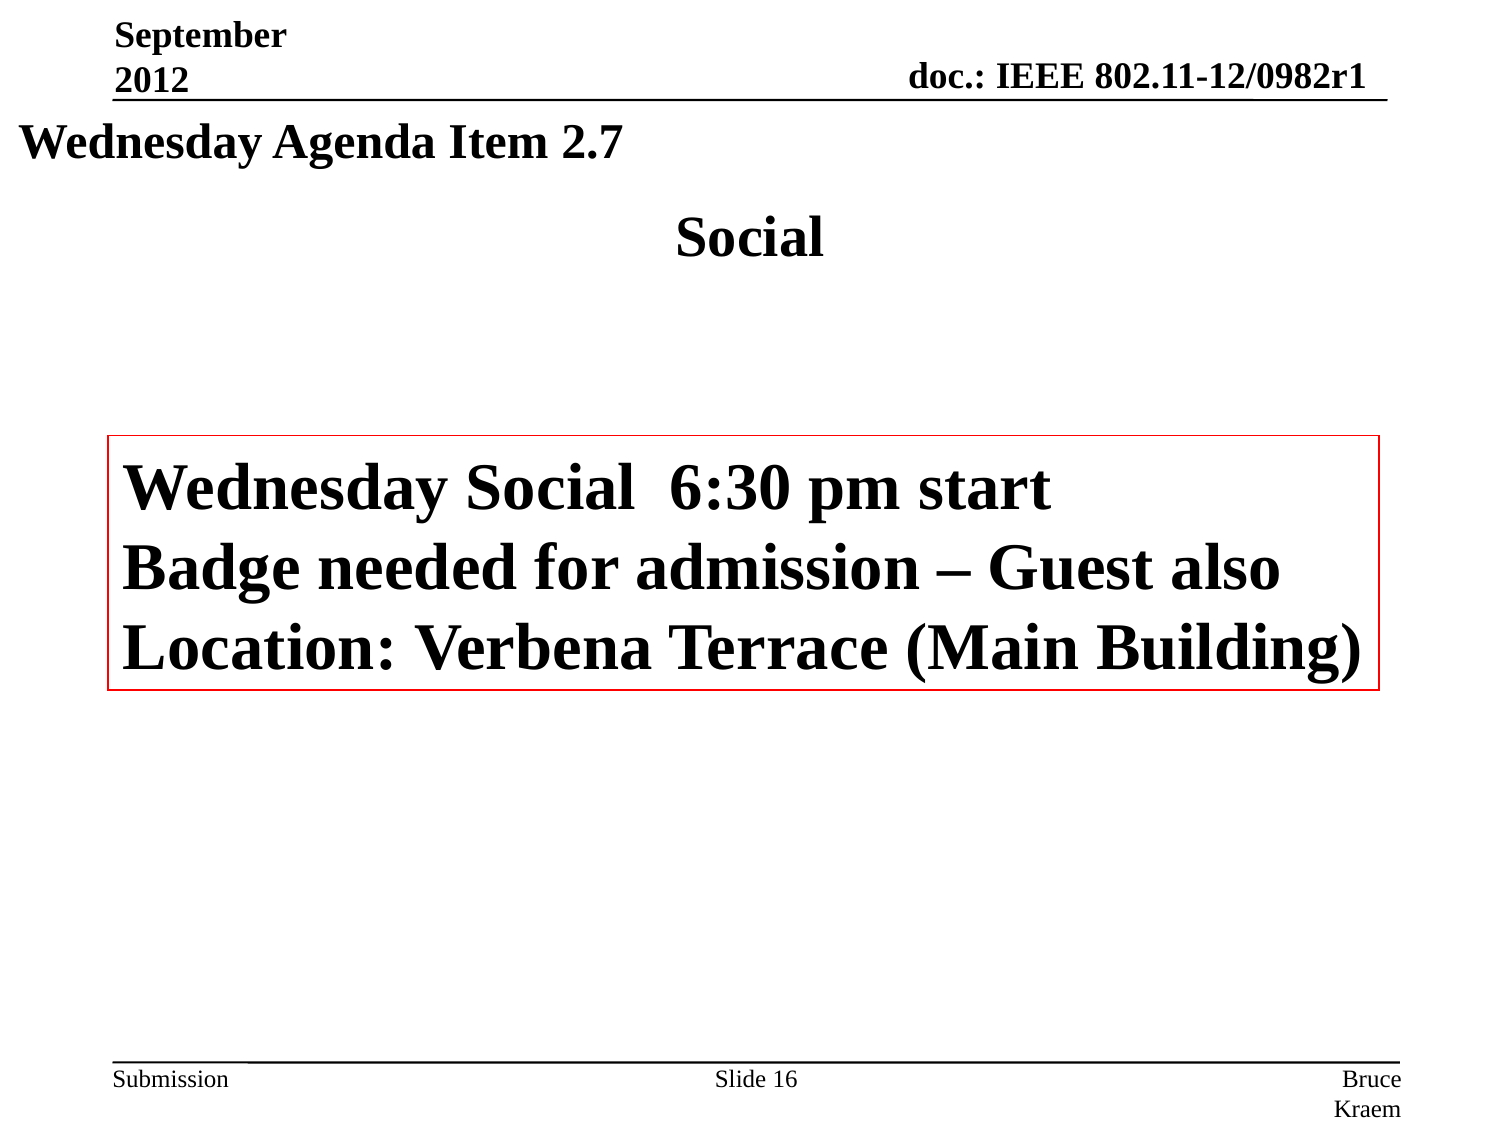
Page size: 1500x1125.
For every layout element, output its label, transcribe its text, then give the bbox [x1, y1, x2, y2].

title Social [112, 177, 1388, 288]
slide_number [114, 54, 366, 100]
text_box Wednesday Agenda Item 2.7 [3, 101, 639, 176]
text_box Wednesday Social 6:30 pm start Badge needed for admission – Guest also Location: Verbena Terrace (Main Building) [108, 435, 1379, 691]
footer Bruce Kraemer, Marvell [1325, 1062, 1402, 1093]
slide_number Slide 16 [714, 1062, 798, 1093]
